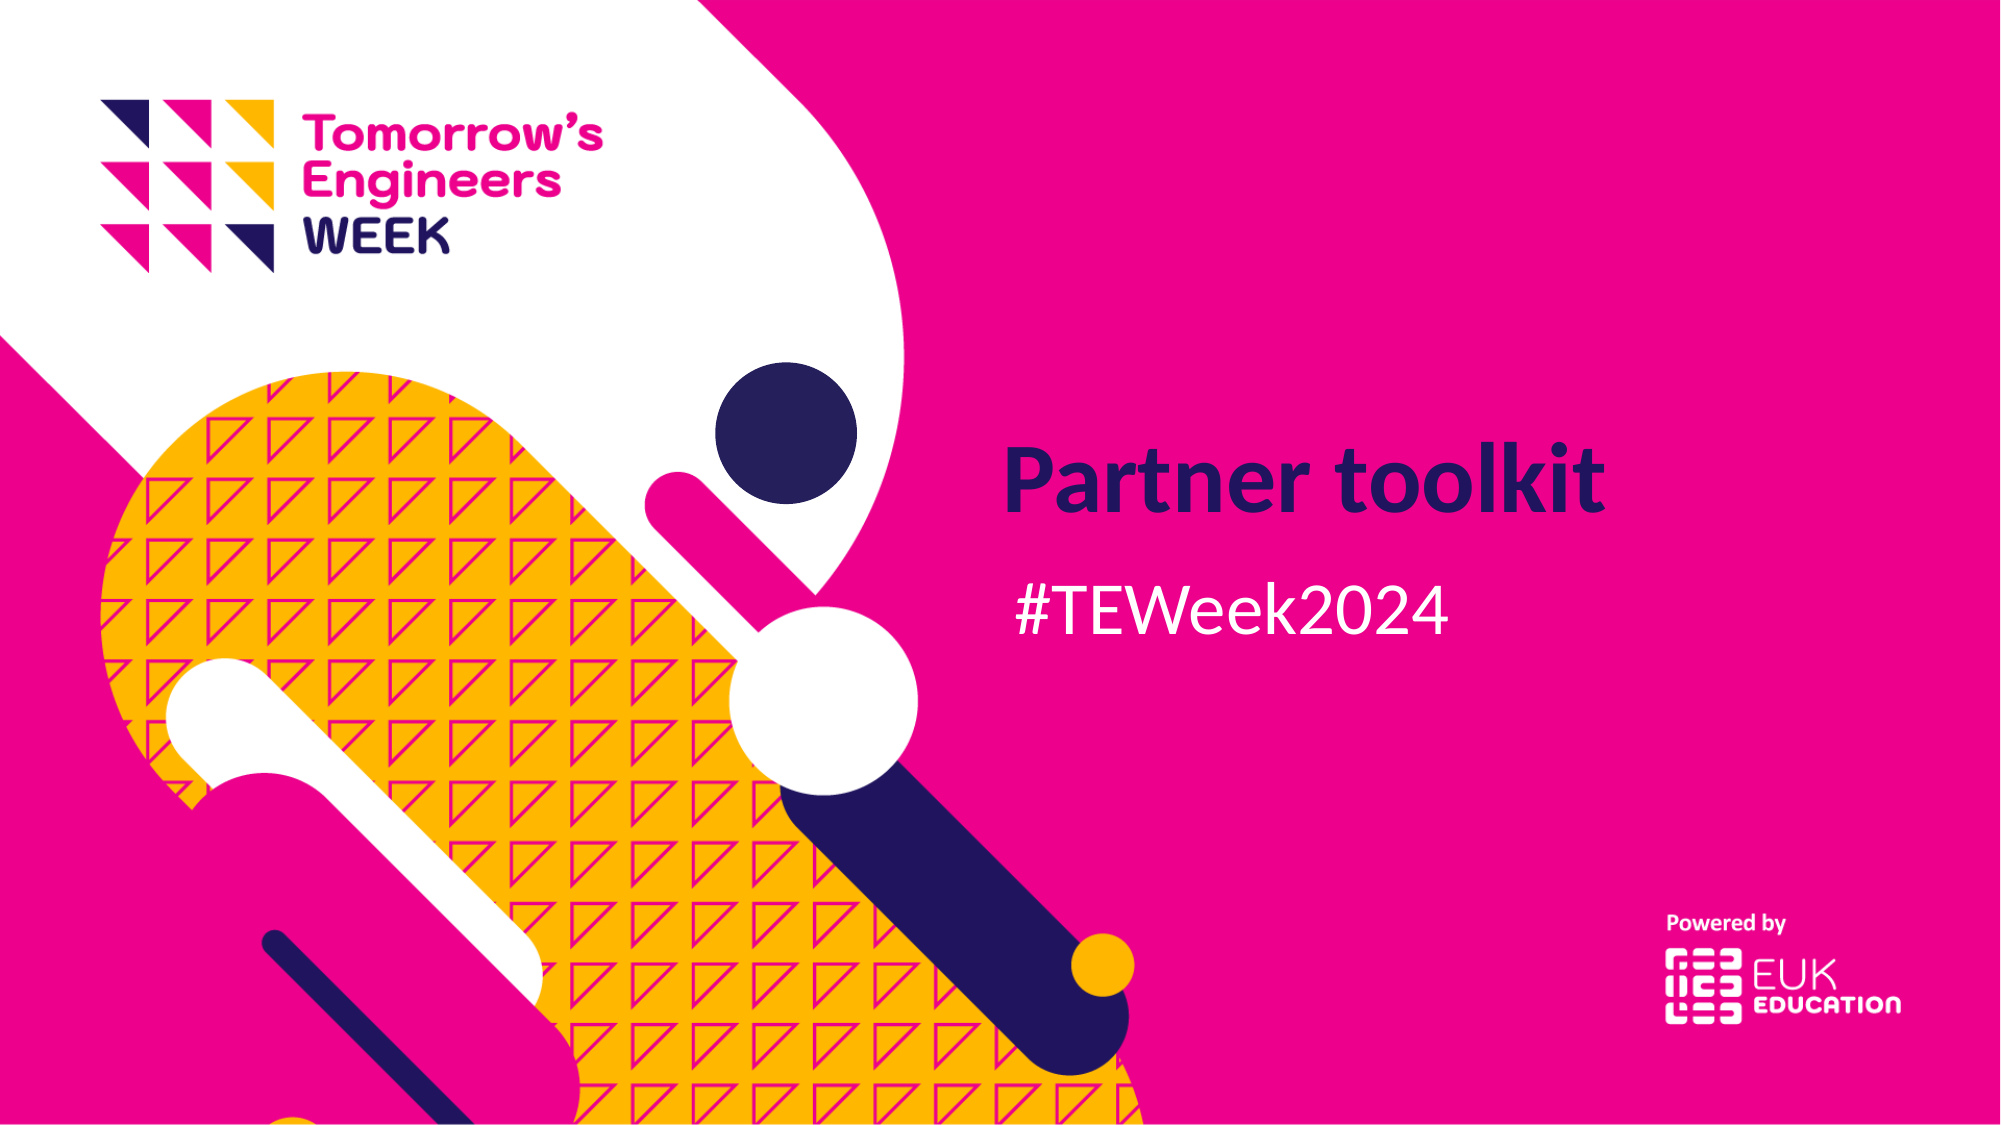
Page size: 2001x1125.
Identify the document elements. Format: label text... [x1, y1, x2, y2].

title Partner toolkit [901, 325, 2000, 567]
picture [0, 0, 2001, 1125]
list #TEWeek2024 [999, 562, 2000, 716]
